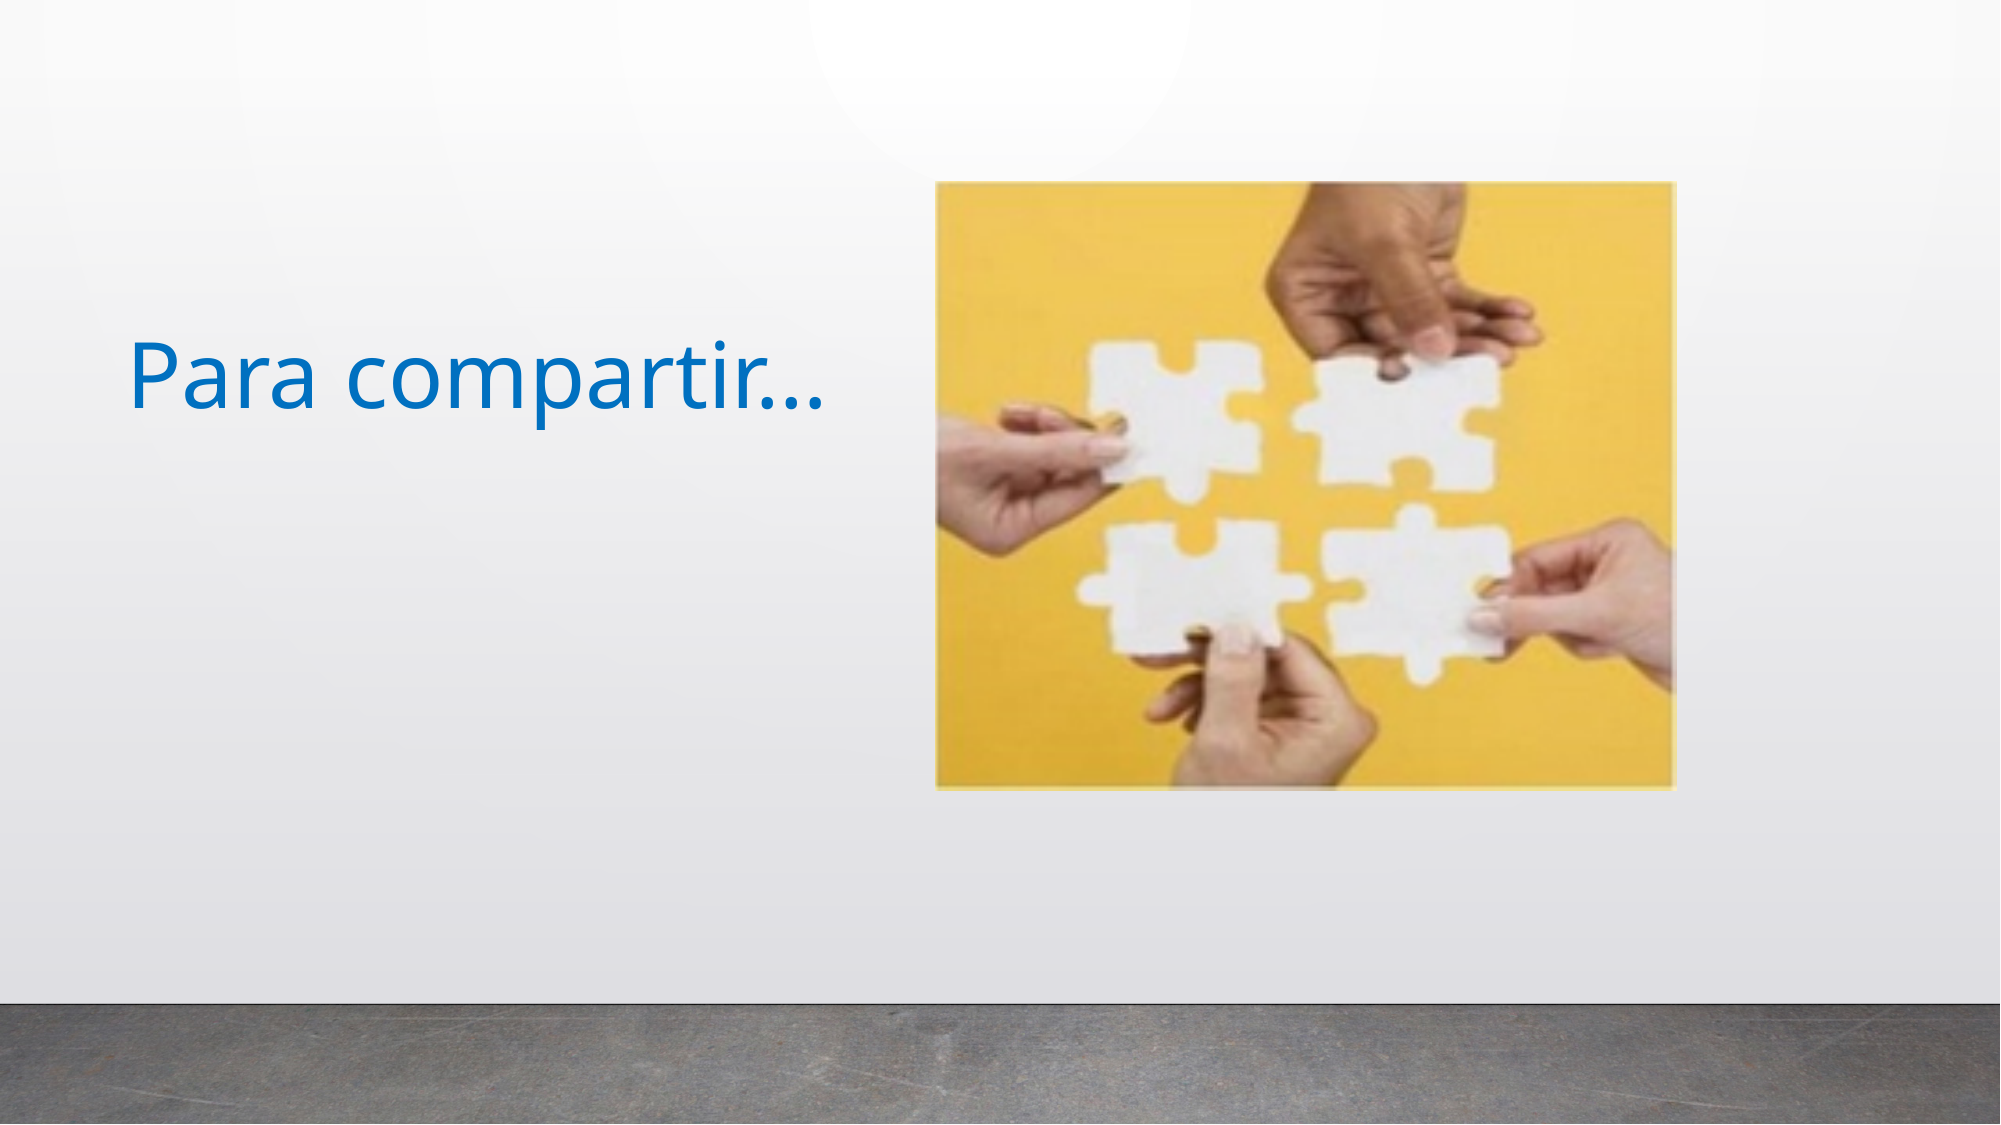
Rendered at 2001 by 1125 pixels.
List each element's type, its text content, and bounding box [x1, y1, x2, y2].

picture [0, 1004, 2000, 1124]
title Para compartir… [111, 99, 1522, 659]
picture [934, 181, 1677, 791]
